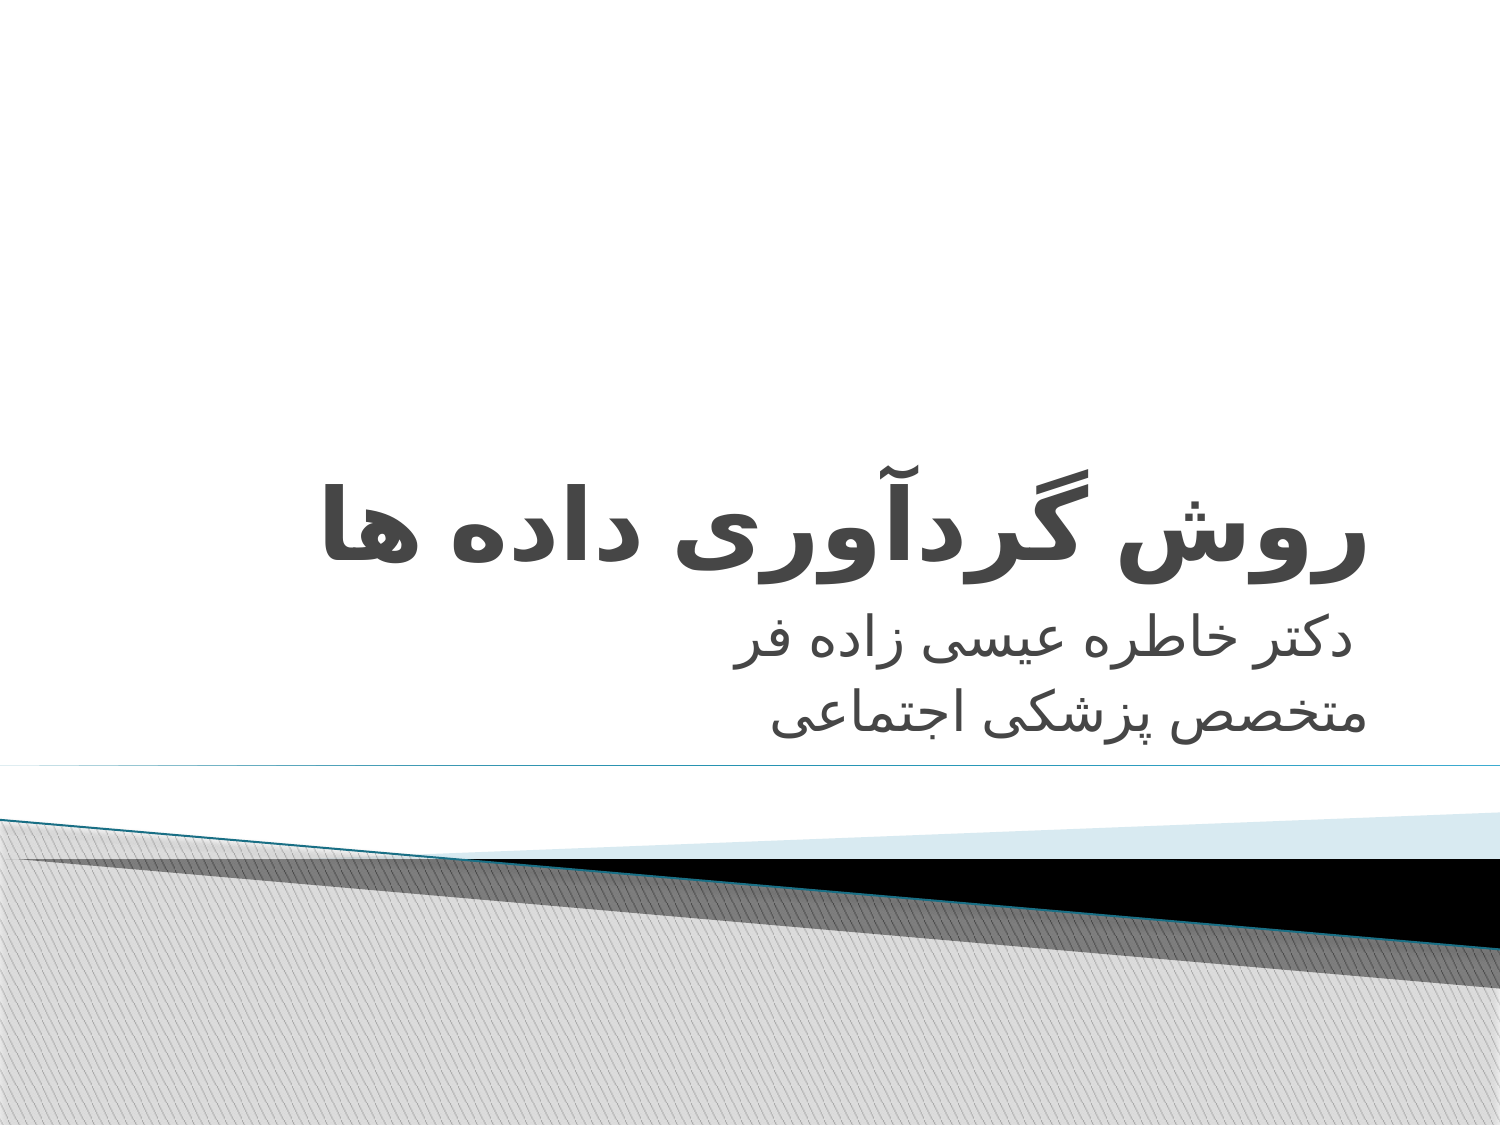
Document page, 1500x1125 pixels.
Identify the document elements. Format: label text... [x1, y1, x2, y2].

picture [5, 859, 1500, 989]
subtitle دکتر خاطره عیسی زاده فر متخصص پزشکی اجتماعی [112, 592, 1388, 790]
title روش گردآوری داده ها [112, 287, 1388, 588]
